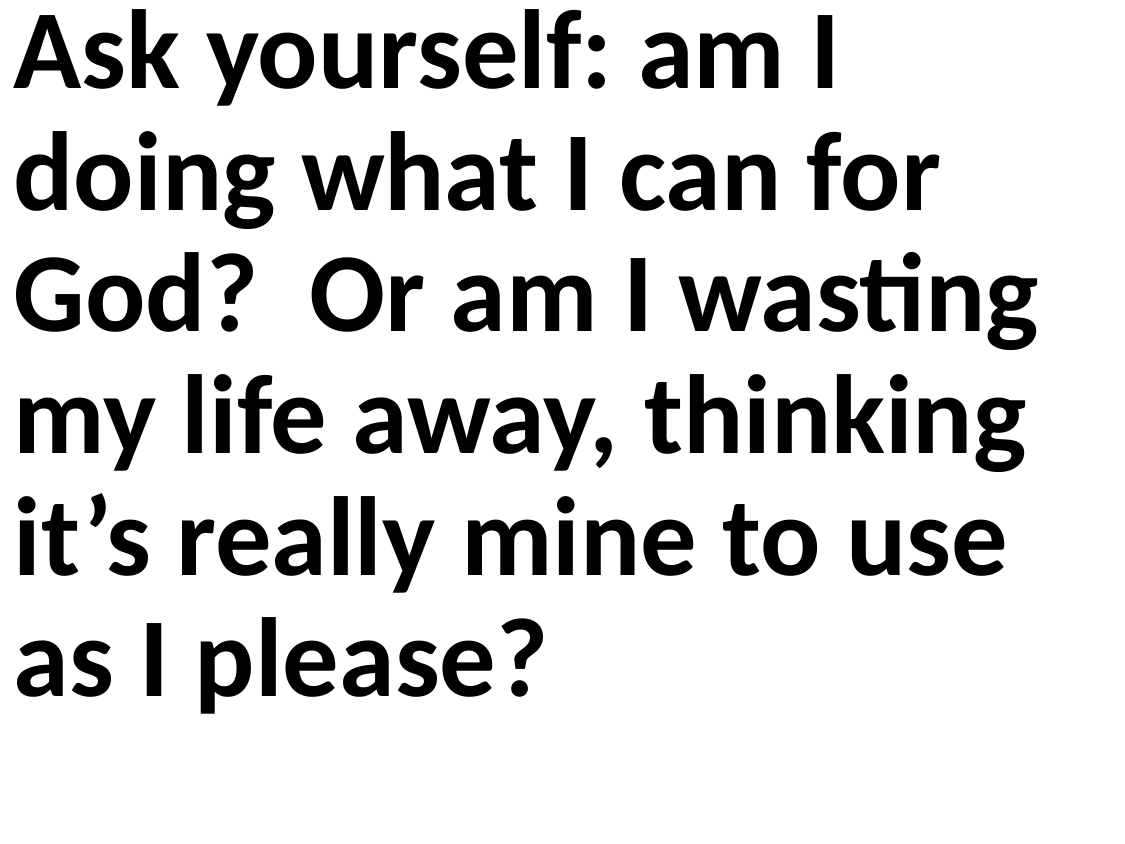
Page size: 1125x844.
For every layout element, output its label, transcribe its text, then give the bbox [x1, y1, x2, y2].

list Ask yourself: am I doing what I can for God? Or am I wasting my life away, thinking it’s really mine to use as I please? [0, 0, 1125, 685]
